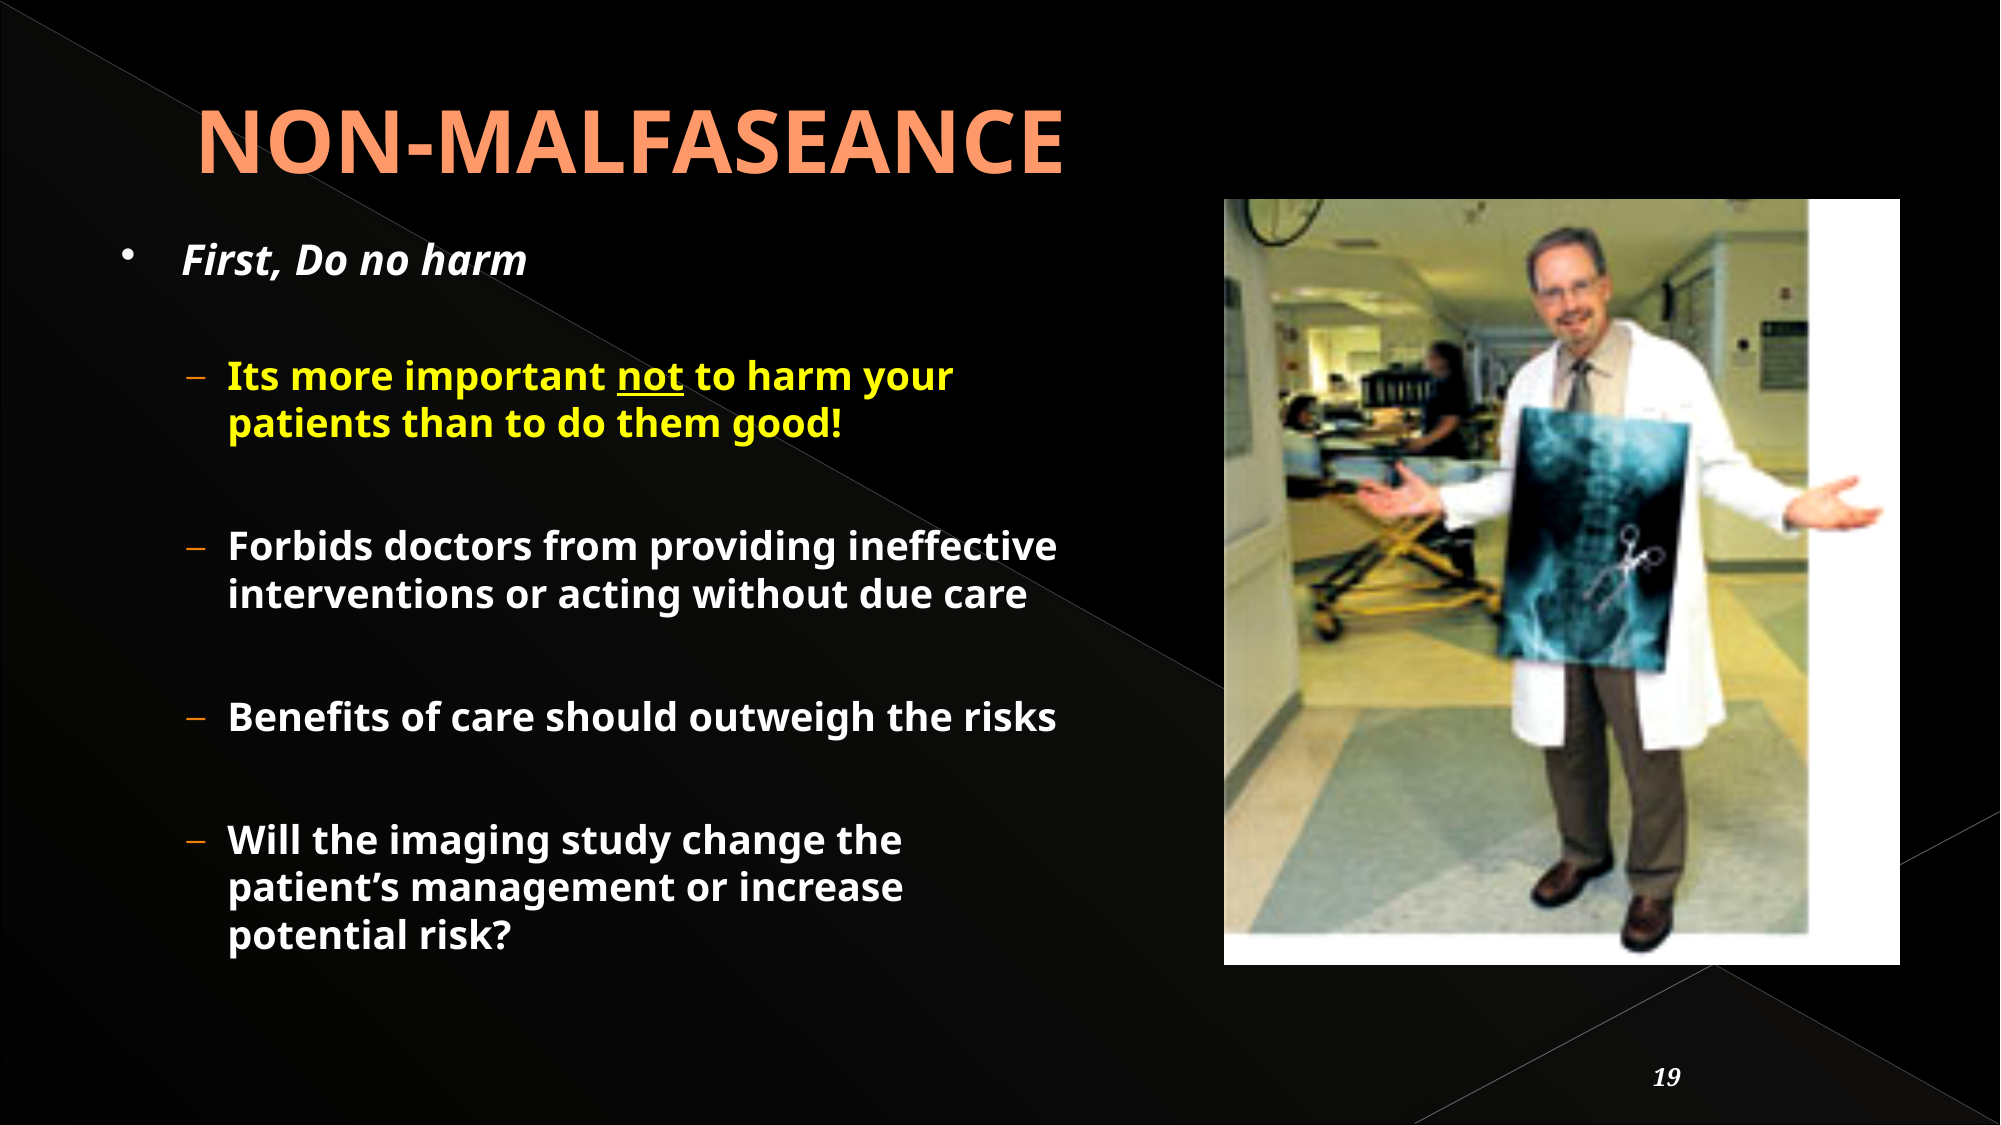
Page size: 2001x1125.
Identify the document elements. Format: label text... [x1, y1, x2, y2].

picture [1224, 199, 1901, 966]
title NON-MALFASEANCE [99, 45, 1900, 233]
slide_number 19 [1433, 1025, 1900, 1104]
list First, Do no harm Its more important not to harm your patients than to do them good! Forbids doctors from providing ineffective interventions or acting without due care Benefits of care should outweigh the risks Will the imaging study change the patient’s management or increase potential risk? [87, 224, 1076, 1051]
